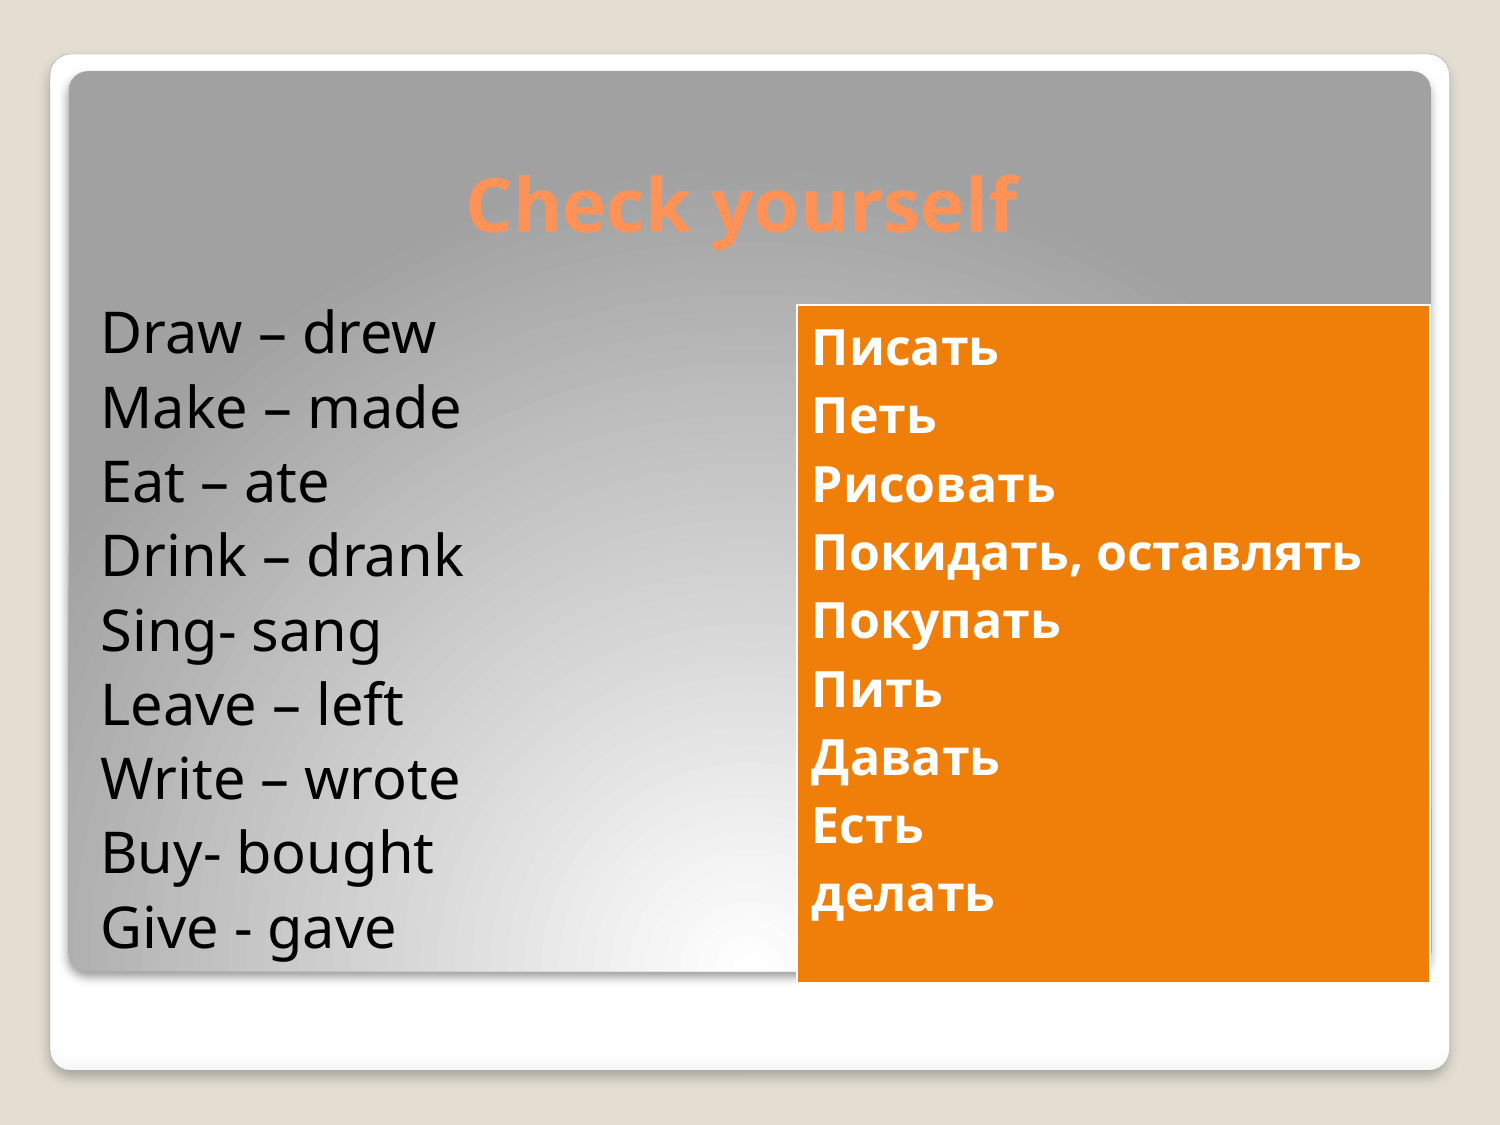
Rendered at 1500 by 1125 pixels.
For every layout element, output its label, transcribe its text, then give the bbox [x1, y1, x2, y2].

list Draw – drew Make – made Eat – ate Drink – drank Sing- sang Leave – left Write – wrote Buy- bought Give - gave [70, 281, 1413, 969]
table_header Писать Петь Рисовать Покидать, оставлять Покупать Пить Давать Есть делать [798, 306, 1429, 982]
title Check yourself [70, 82, 1413, 255]
